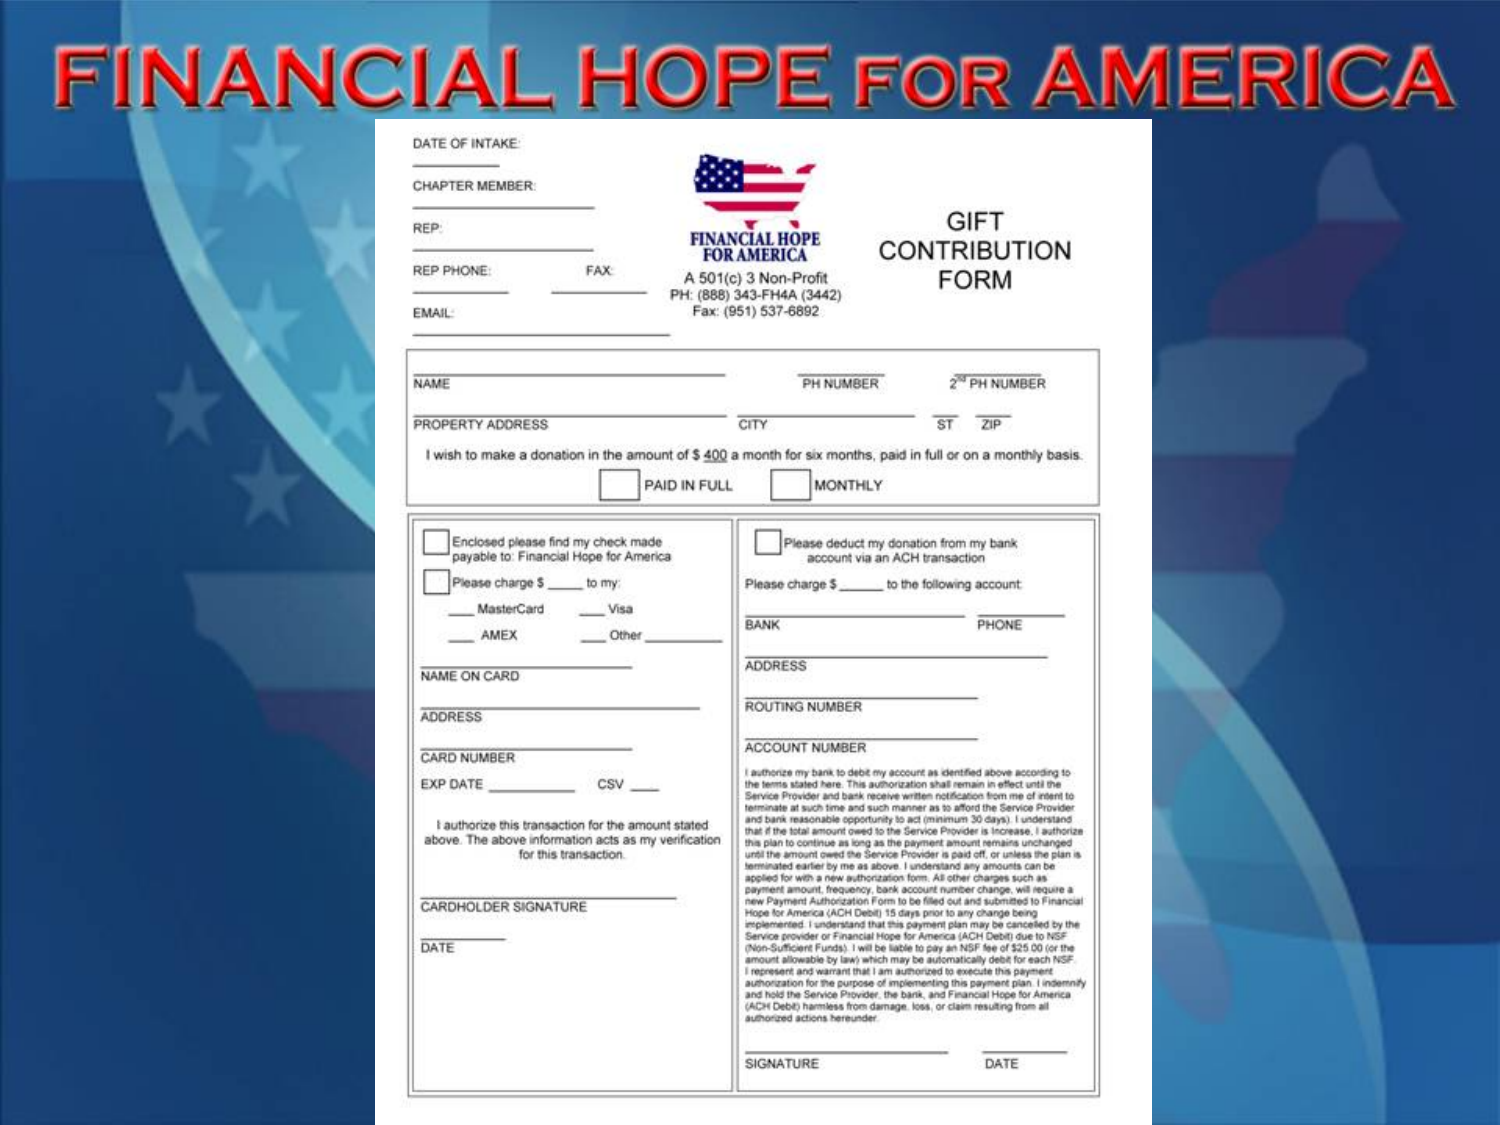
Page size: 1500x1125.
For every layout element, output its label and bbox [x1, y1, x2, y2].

picture [0, 0, 1500, 1125]
list [374, 119, 1152, 1125]
